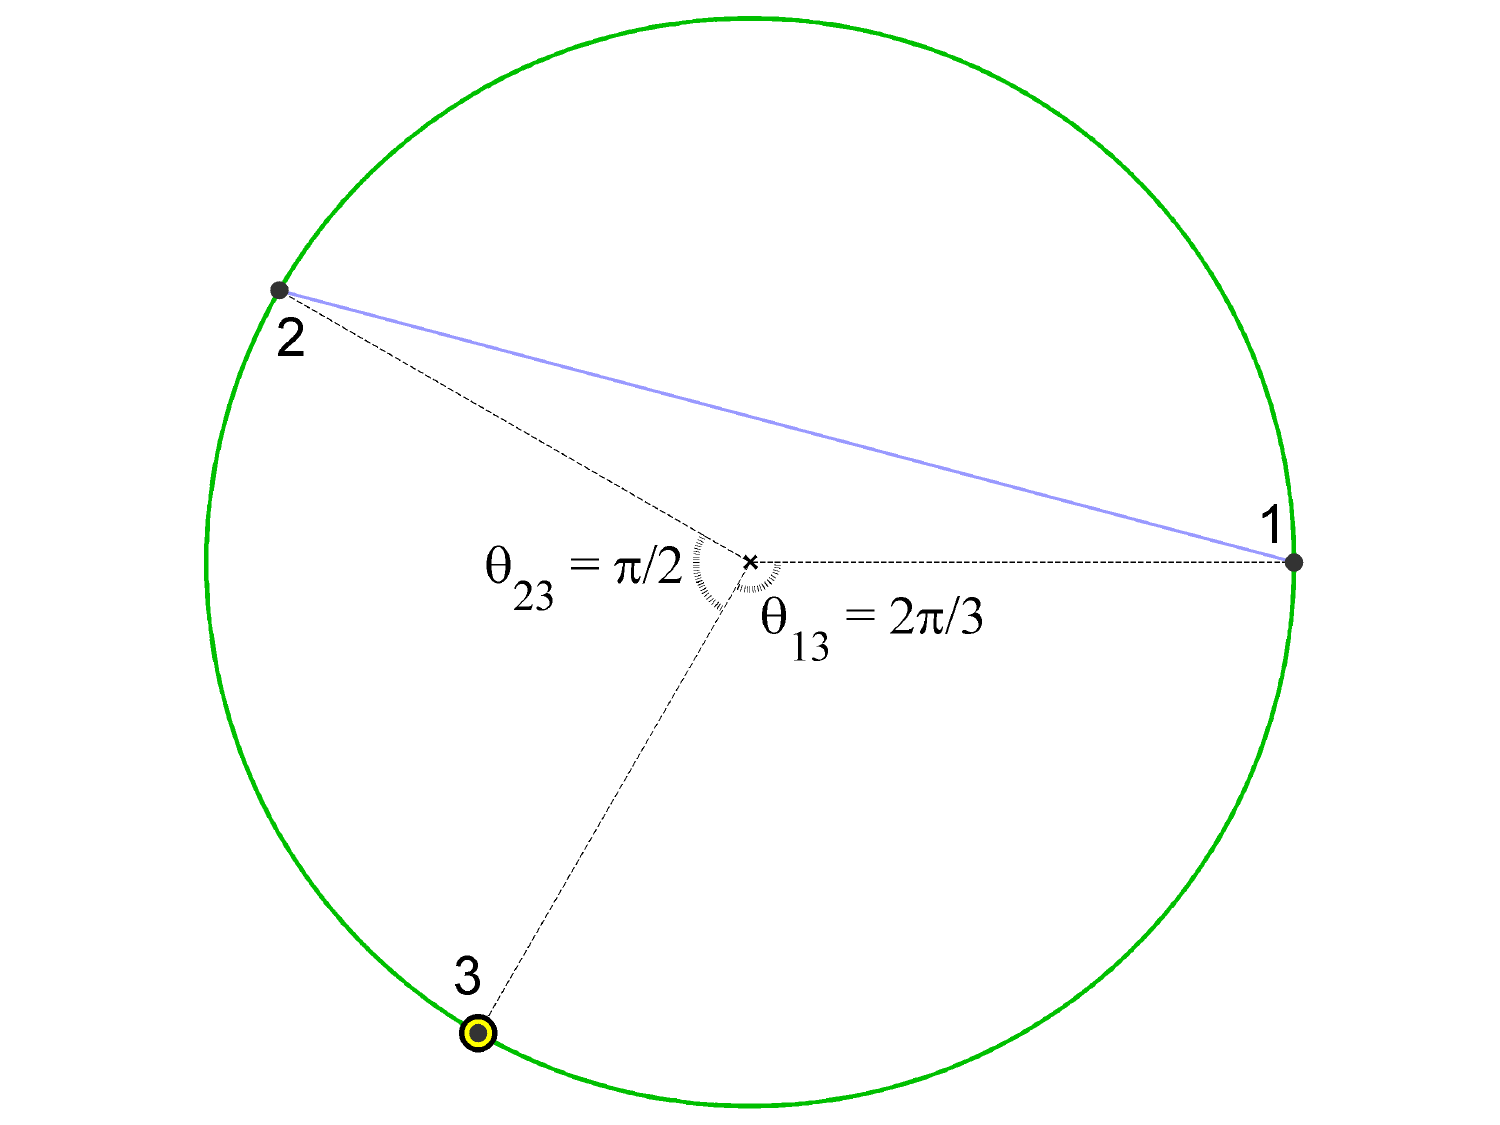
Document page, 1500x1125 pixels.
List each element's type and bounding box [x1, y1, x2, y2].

picture [187, 0, 1313, 1125]
